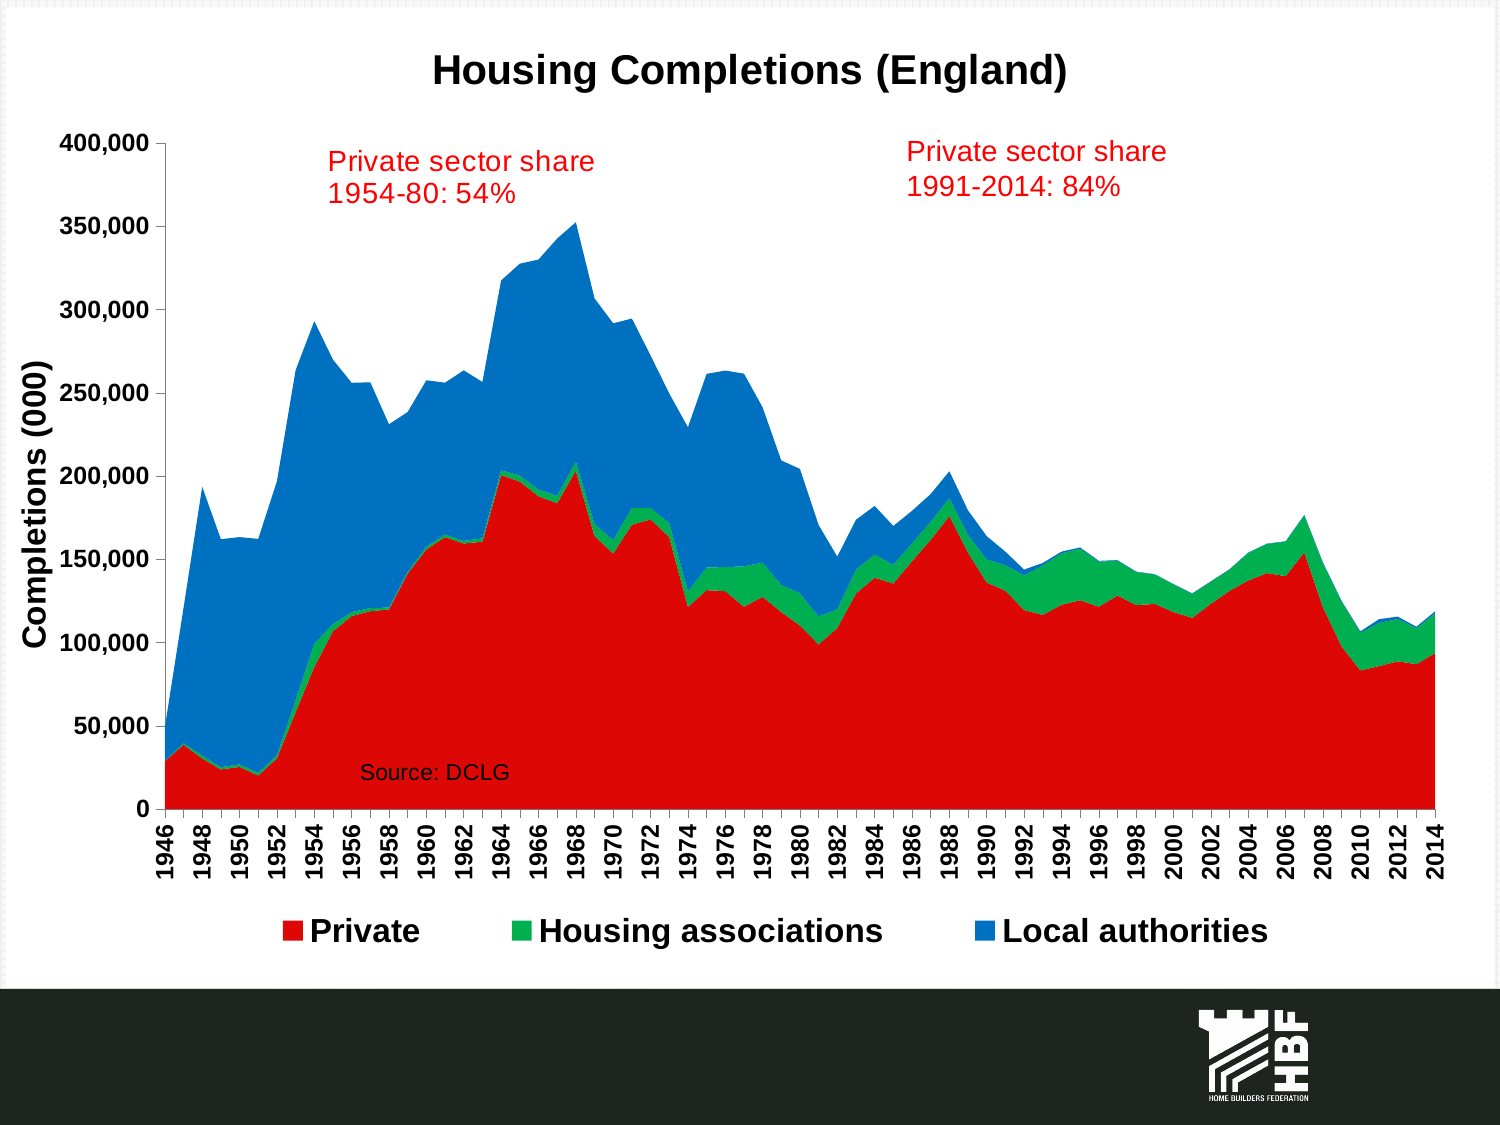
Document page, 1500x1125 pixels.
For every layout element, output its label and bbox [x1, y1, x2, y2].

picture [0, 0, 1500, 988]
picture [1191, 1003, 1318, 1110]
chart [5, 6, 1495, 988]
